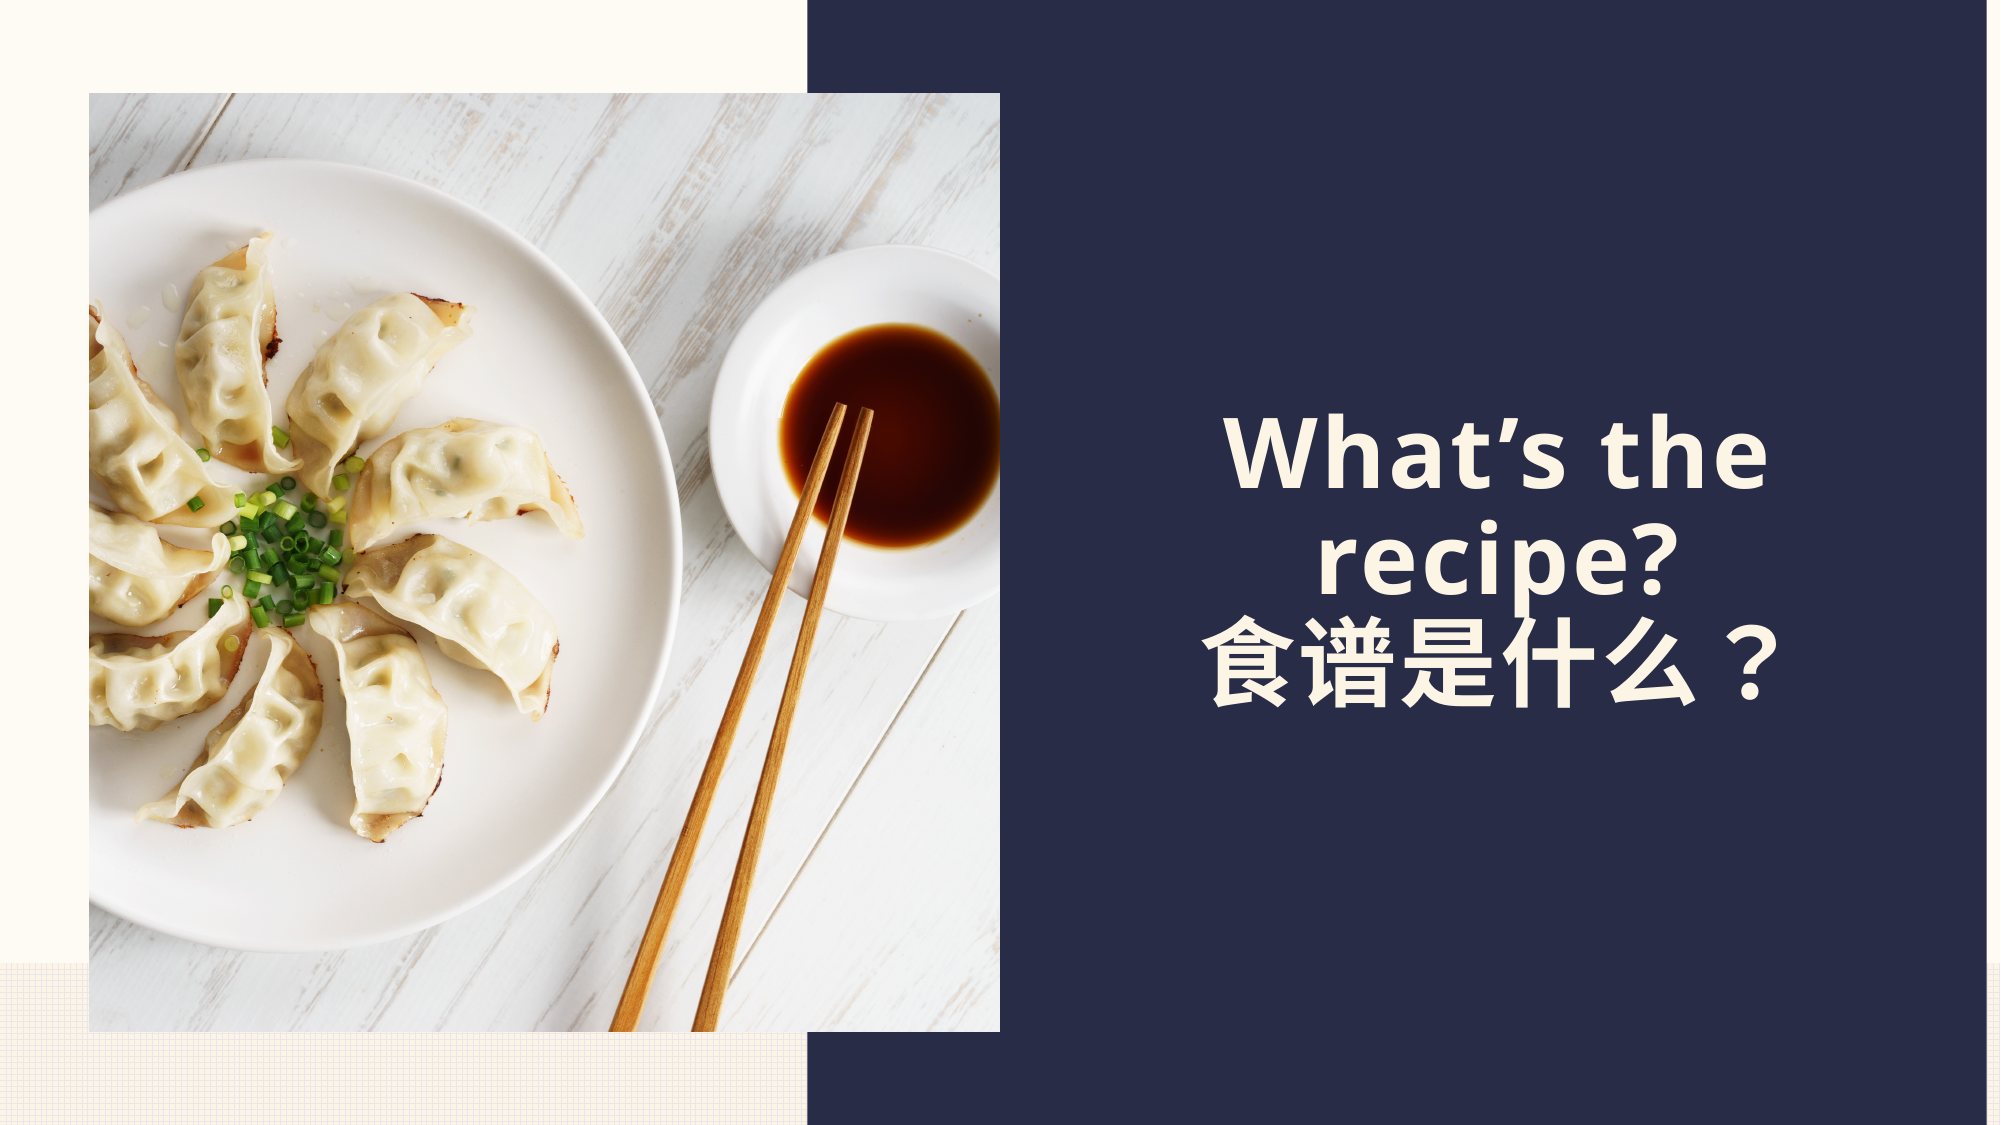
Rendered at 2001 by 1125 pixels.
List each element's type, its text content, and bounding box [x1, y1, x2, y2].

picture [89, 93, 1000, 1032]
title What’s the recipe? 食谱是什么？ [1106, 395, 1893, 729]
